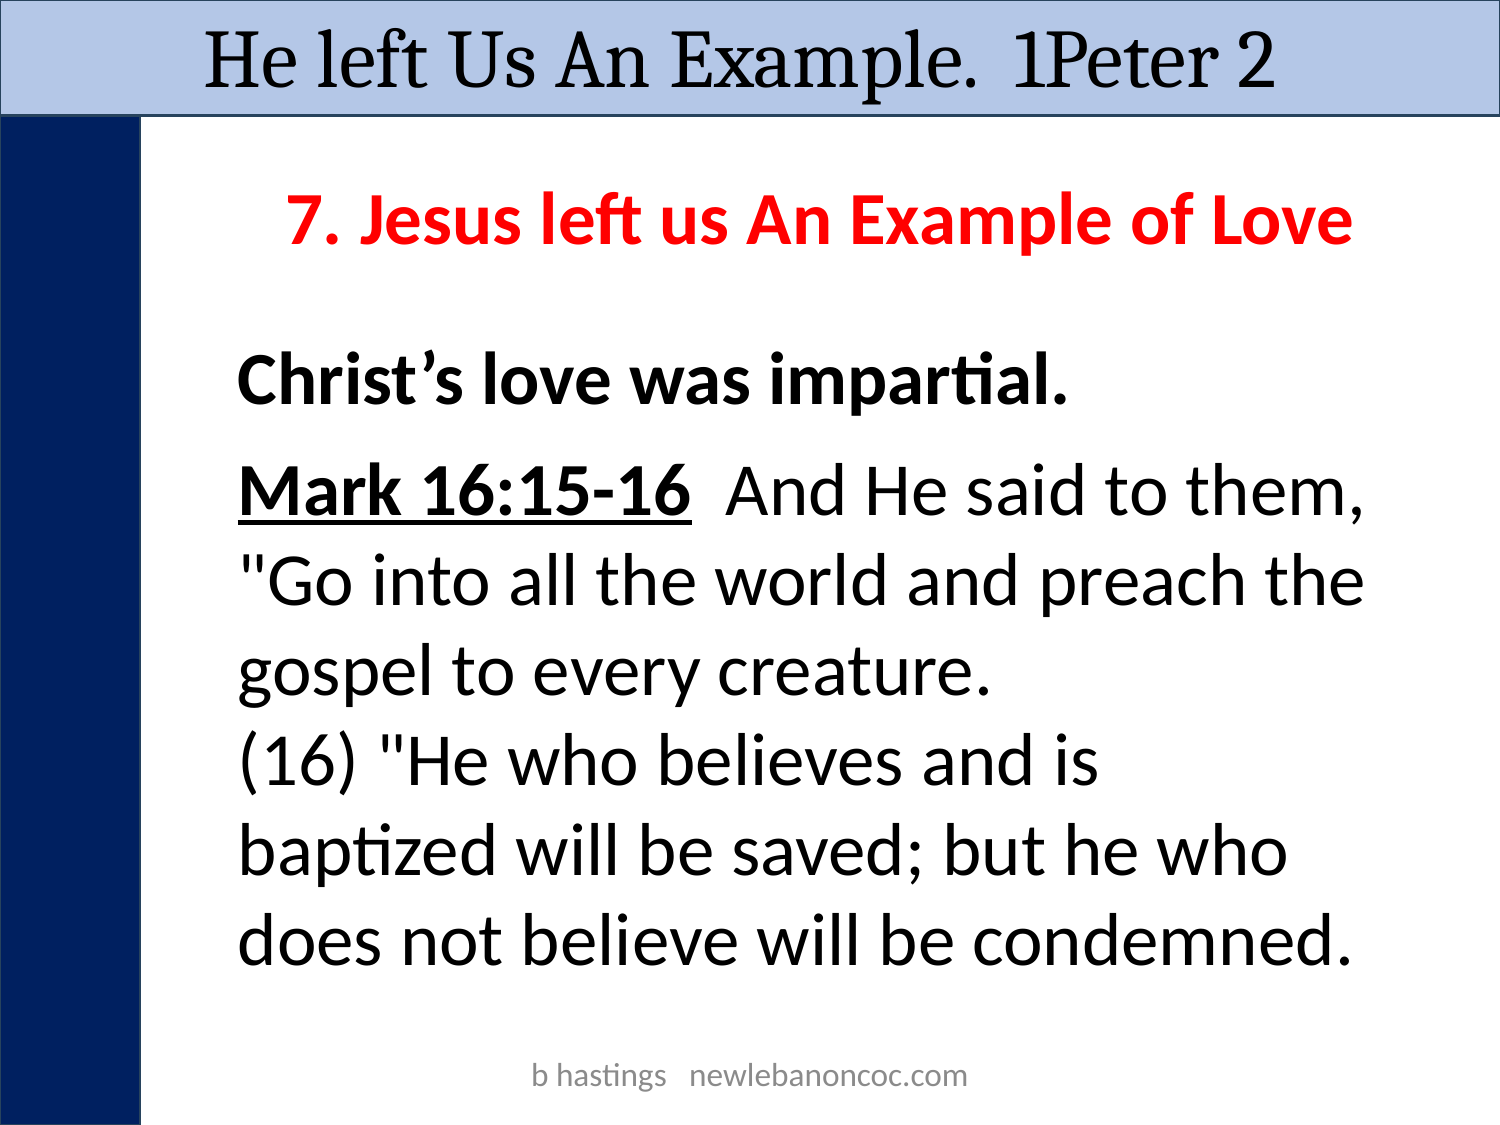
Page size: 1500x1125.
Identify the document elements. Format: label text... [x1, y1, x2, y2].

text_box [0, 112, 1500, 117]
footer b hastings newlebanoncoc.com [496, 1042, 1004, 1103]
text_box [0, 117, 141, 1125]
text_box He left Us An Example. 1Peter 2 [0, 0, 1500, 112]
text_box Christ’s love was impartial. Mark 16:15-16 And He said to them, "Go into all the world and preach the gospel to every creature. (16) "He who believes and is baptized will be saved; but he who does not believe will be condemned. [222, 322, 1388, 988]
text_box 7. Jesus left us An Example of Love [140, 148, 1500, 268]
